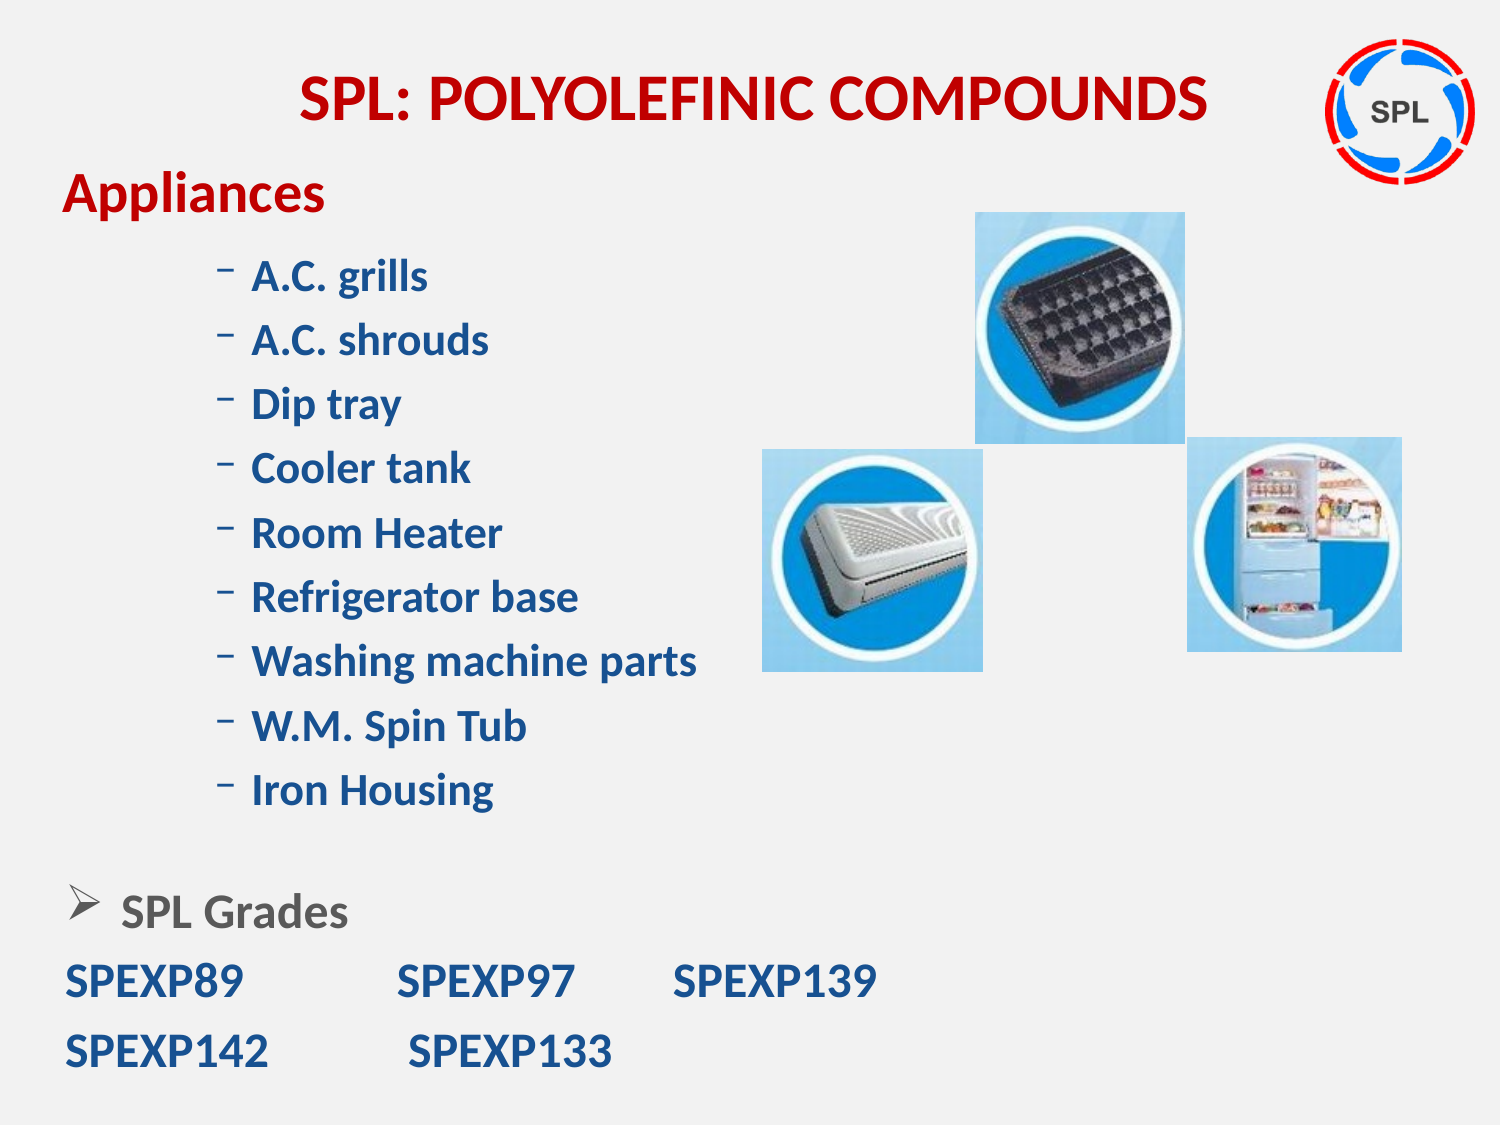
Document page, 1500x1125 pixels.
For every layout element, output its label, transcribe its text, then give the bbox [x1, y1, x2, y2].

picture [1325, 135, 1475, 188]
text_box Appliances [62, 162, 1425, 226]
list A.C. grills A.C. shrouds Dip tray Cooler tank Room Heater Refrigerator base Washing machine parts W.M. Spin Tub Iron Housing SPL Grades SPEXP89 SPEXP97 SPEXP139 SPEXP142 SPEXP133 [49, 237, 1438, 1088]
text_box SPL: POLYOLEFINIC COMPOUNDS [24, 62, 1500, 135]
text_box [762, 212, 1402, 673]
picture [1325, 37, 1475, 62]
